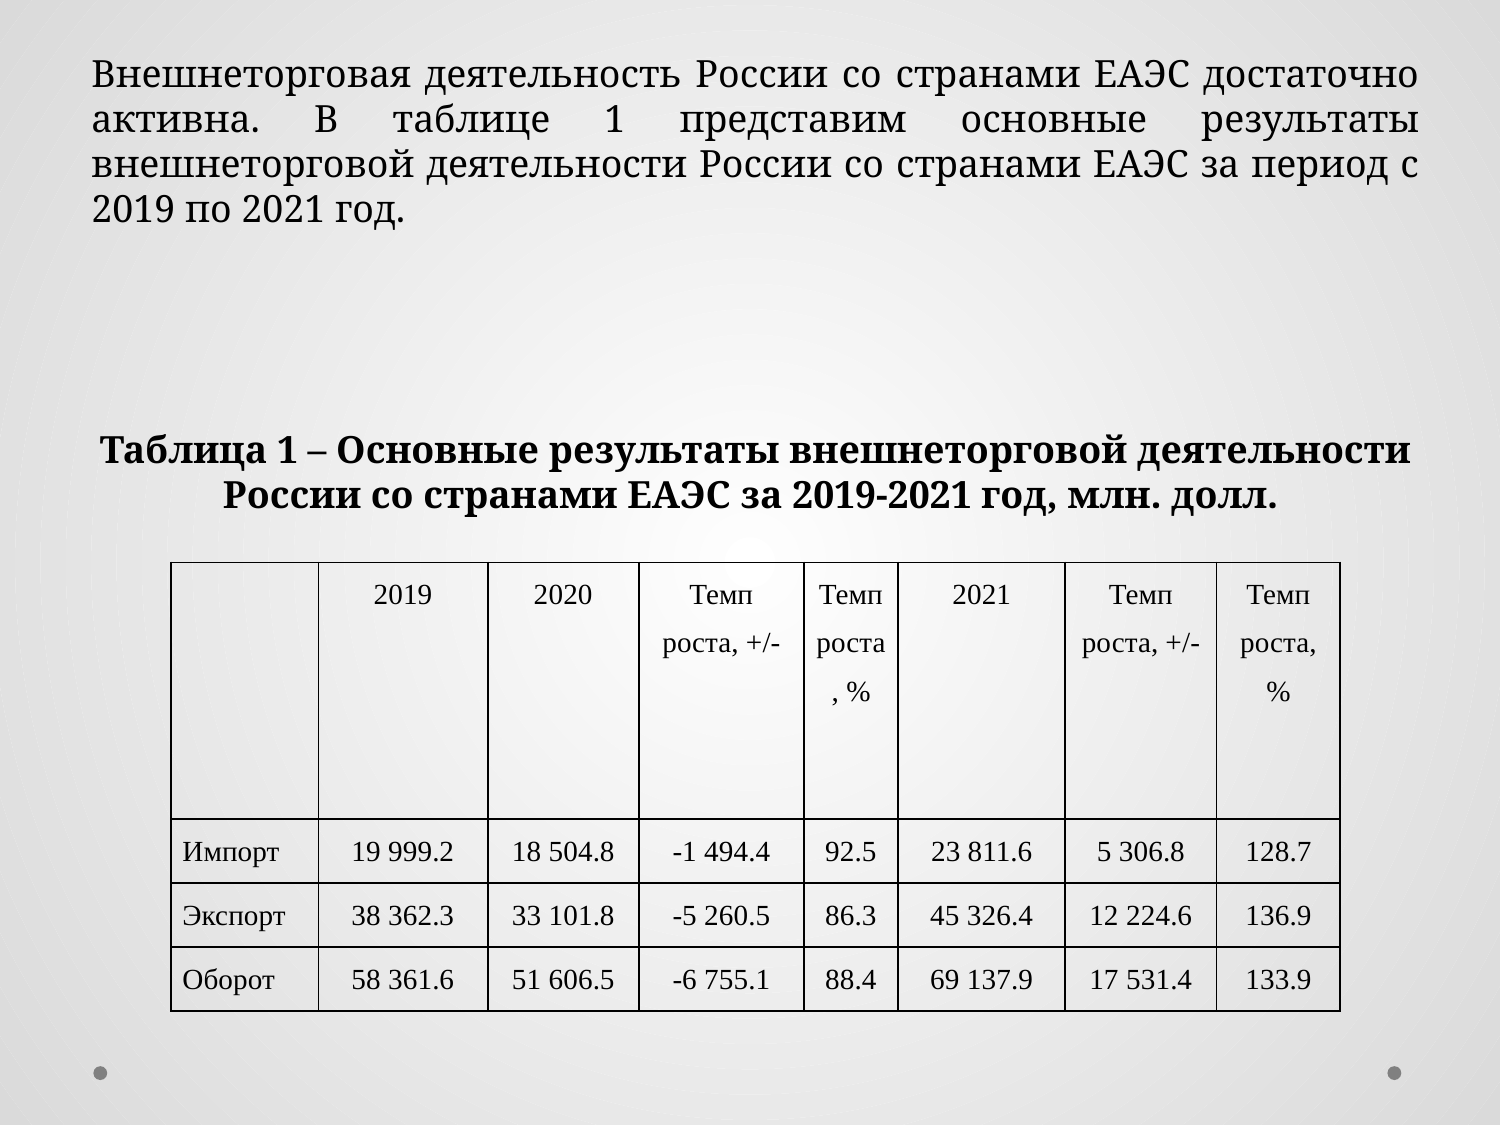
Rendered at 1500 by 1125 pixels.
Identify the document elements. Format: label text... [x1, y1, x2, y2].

table_cell 17 531.4 [1066, 948, 1216, 1010]
table_cell 136.9 [1217, 884, 1339, 946]
table_cell 38 362.3 [319, 884, 487, 946]
table_header Темп роста, % [805, 563, 897, 818]
table_header Темп роста, +/- [640, 563, 803, 818]
table_header 2020 [489, 563, 638, 818]
table_header [172, 563, 318, 818]
table_cell Оборот [172, 948, 318, 1010]
table_cell 51 606.5 [489, 948, 638, 1010]
table_cell -5 260.5 [640, 884, 803, 946]
table_cell 45 326.4 [899, 884, 1064, 946]
table_cell Экспорт [172, 884, 318, 946]
table_cell 88.4 [805, 948, 897, 1010]
table_cell 69 137.9 [899, 948, 1064, 1010]
table_cell 33 101.8 [489, 884, 638, 946]
table_header Темп роста, +/- [1066, 563, 1216, 818]
table_header Темп роста, % [1217, 563, 1339, 818]
table_cell 12 224.6 [1066, 884, 1216, 946]
table_cell 133.9 [1217, 948, 1339, 1010]
table_cell 18 504.8 [489, 820, 638, 882]
table_cell 128.7 [1217, 820, 1339, 882]
table_cell 58 361.6 [319, 948, 487, 1010]
table_header 2019 [319, 563, 487, 818]
table_cell 5 306.8 [1066, 820, 1216, 882]
table_cell -6 755.1 [640, 948, 803, 1010]
table_cell Импорт [172, 820, 318, 882]
table_cell 19 999.2 [319, 820, 487, 882]
table_header 2021 [899, 563, 1064, 818]
text_box Таблица 1 – Основные результаты внешнеторговой деятельности России со странами ЕАЭС за 2019-2021 год, млн. долл. [53, 373, 1459, 524]
text_box Внешнеторговая деятельность России со странами ЕАЭС достаточно активна. В таблице 1 представим основные результаты внешнеторговой деятельности России со странами ЕАЭС за период с 2019 по 2021 год. [76, 42, 1436, 238]
table_cell 23 811.6 [899, 820, 1064, 882]
table_cell 86.3 [805, 884, 897, 946]
table_cell 92.5 [805, 820, 897, 882]
table_cell -1 494.4 [640, 820, 803, 882]
